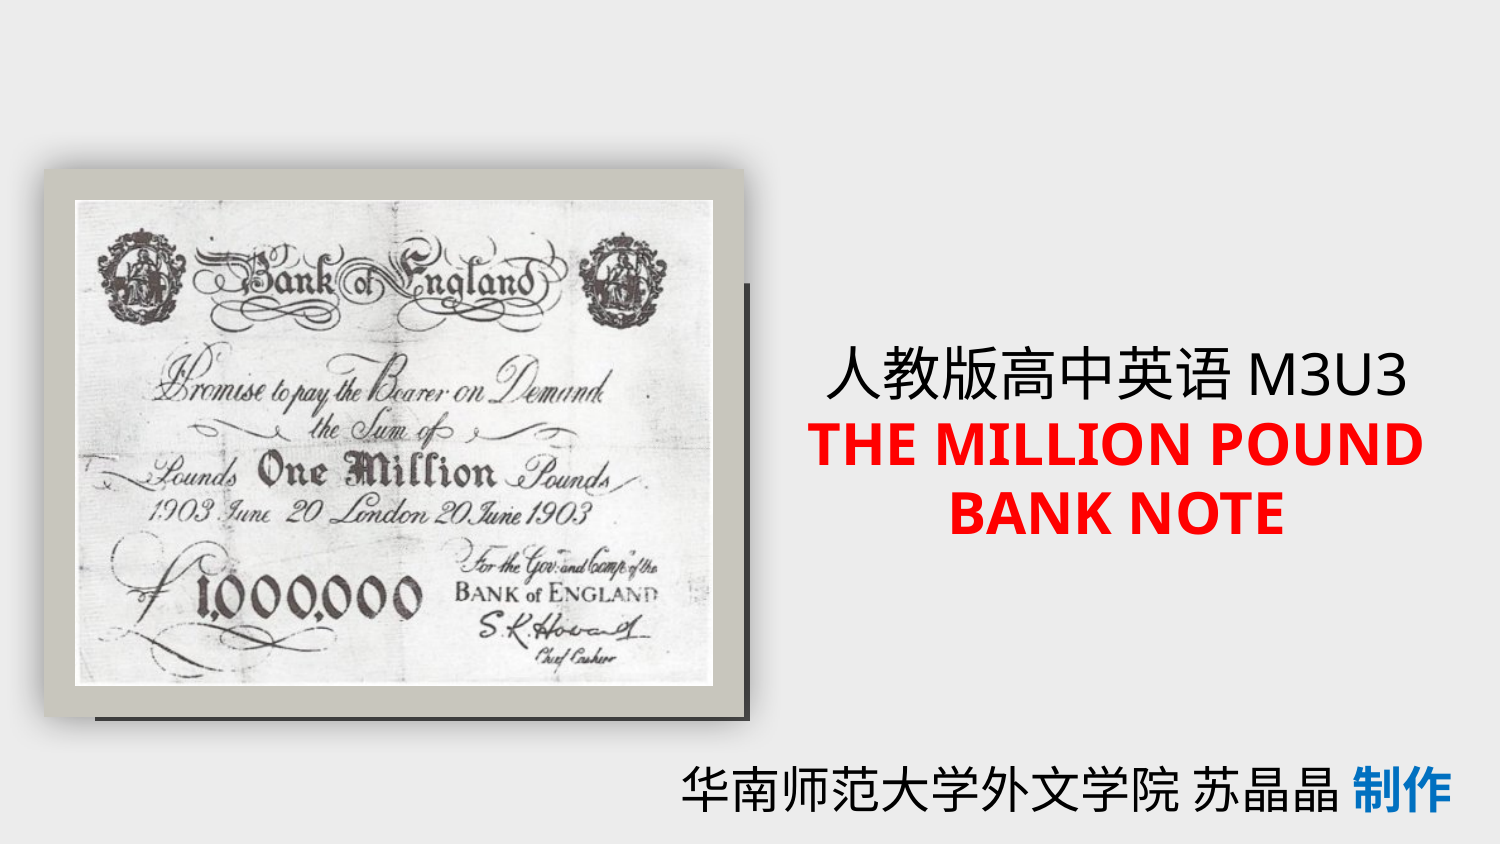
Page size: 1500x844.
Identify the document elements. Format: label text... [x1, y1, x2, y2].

text_box 人教版高中英语M3U3 THE MILLION POUND BANK NOTE [772, 329, 1461, 554]
text_box 华南师范大学外文学院 苏晶晶 制作 [665, 751, 1486, 826]
picture [74, 199, 714, 686]
